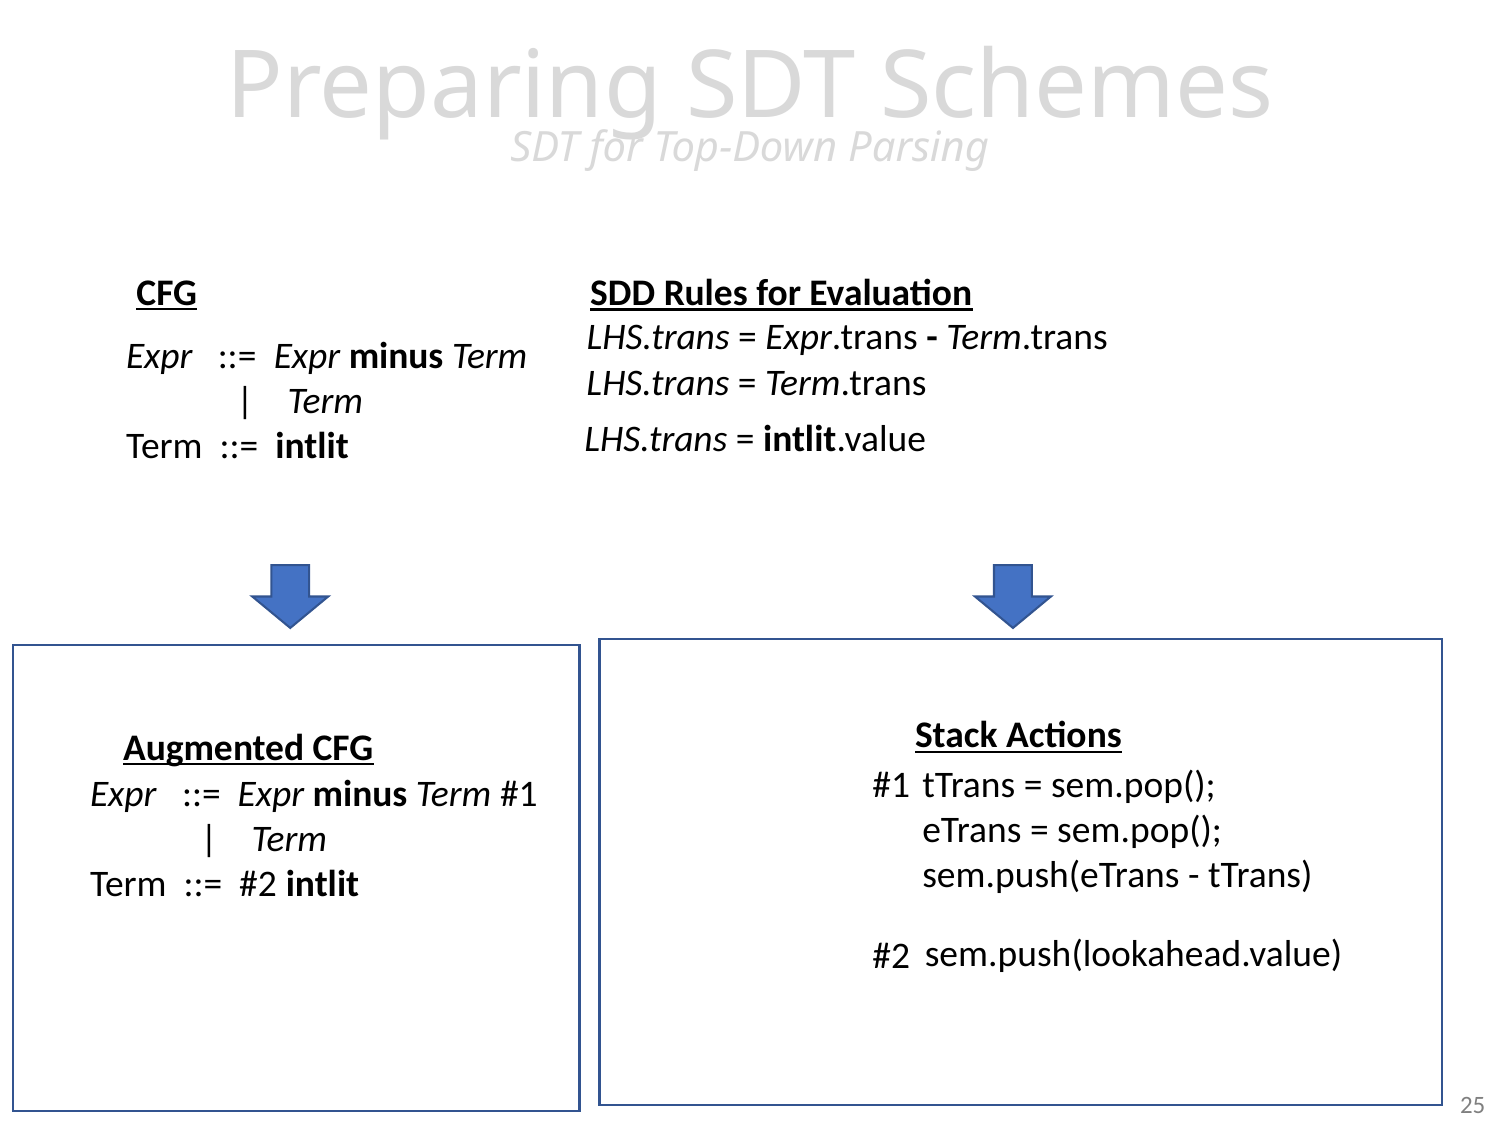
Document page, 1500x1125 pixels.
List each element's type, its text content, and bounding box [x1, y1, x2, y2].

slide_number 25 [1162, 1081, 1500, 1124]
text_box LHS.trans = Term.trans [571, 350, 942, 407]
text_box [972, 564, 1054, 630]
title Preparing SDT Schemes SDT for Top-Down Parsing [0, 2, 1500, 221]
text_box LHS.trans = Expr.trans - Term.trans [571, 304, 1123, 364]
text_box [249, 564, 332, 630]
text_box [12, 644, 581, 1112]
text_box [598, 638, 1443, 1106]
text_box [857, 702, 1369, 985]
text_box Expr ::= Expr minus Term | Term Term ::= intlit [111, 324, 543, 474]
text_box CFG [121, 260, 213, 321]
text_box LHS.trans = intlit.value [569, 407, 942, 467]
text_box SDD Rules for Evaluation [575, 261, 988, 304]
